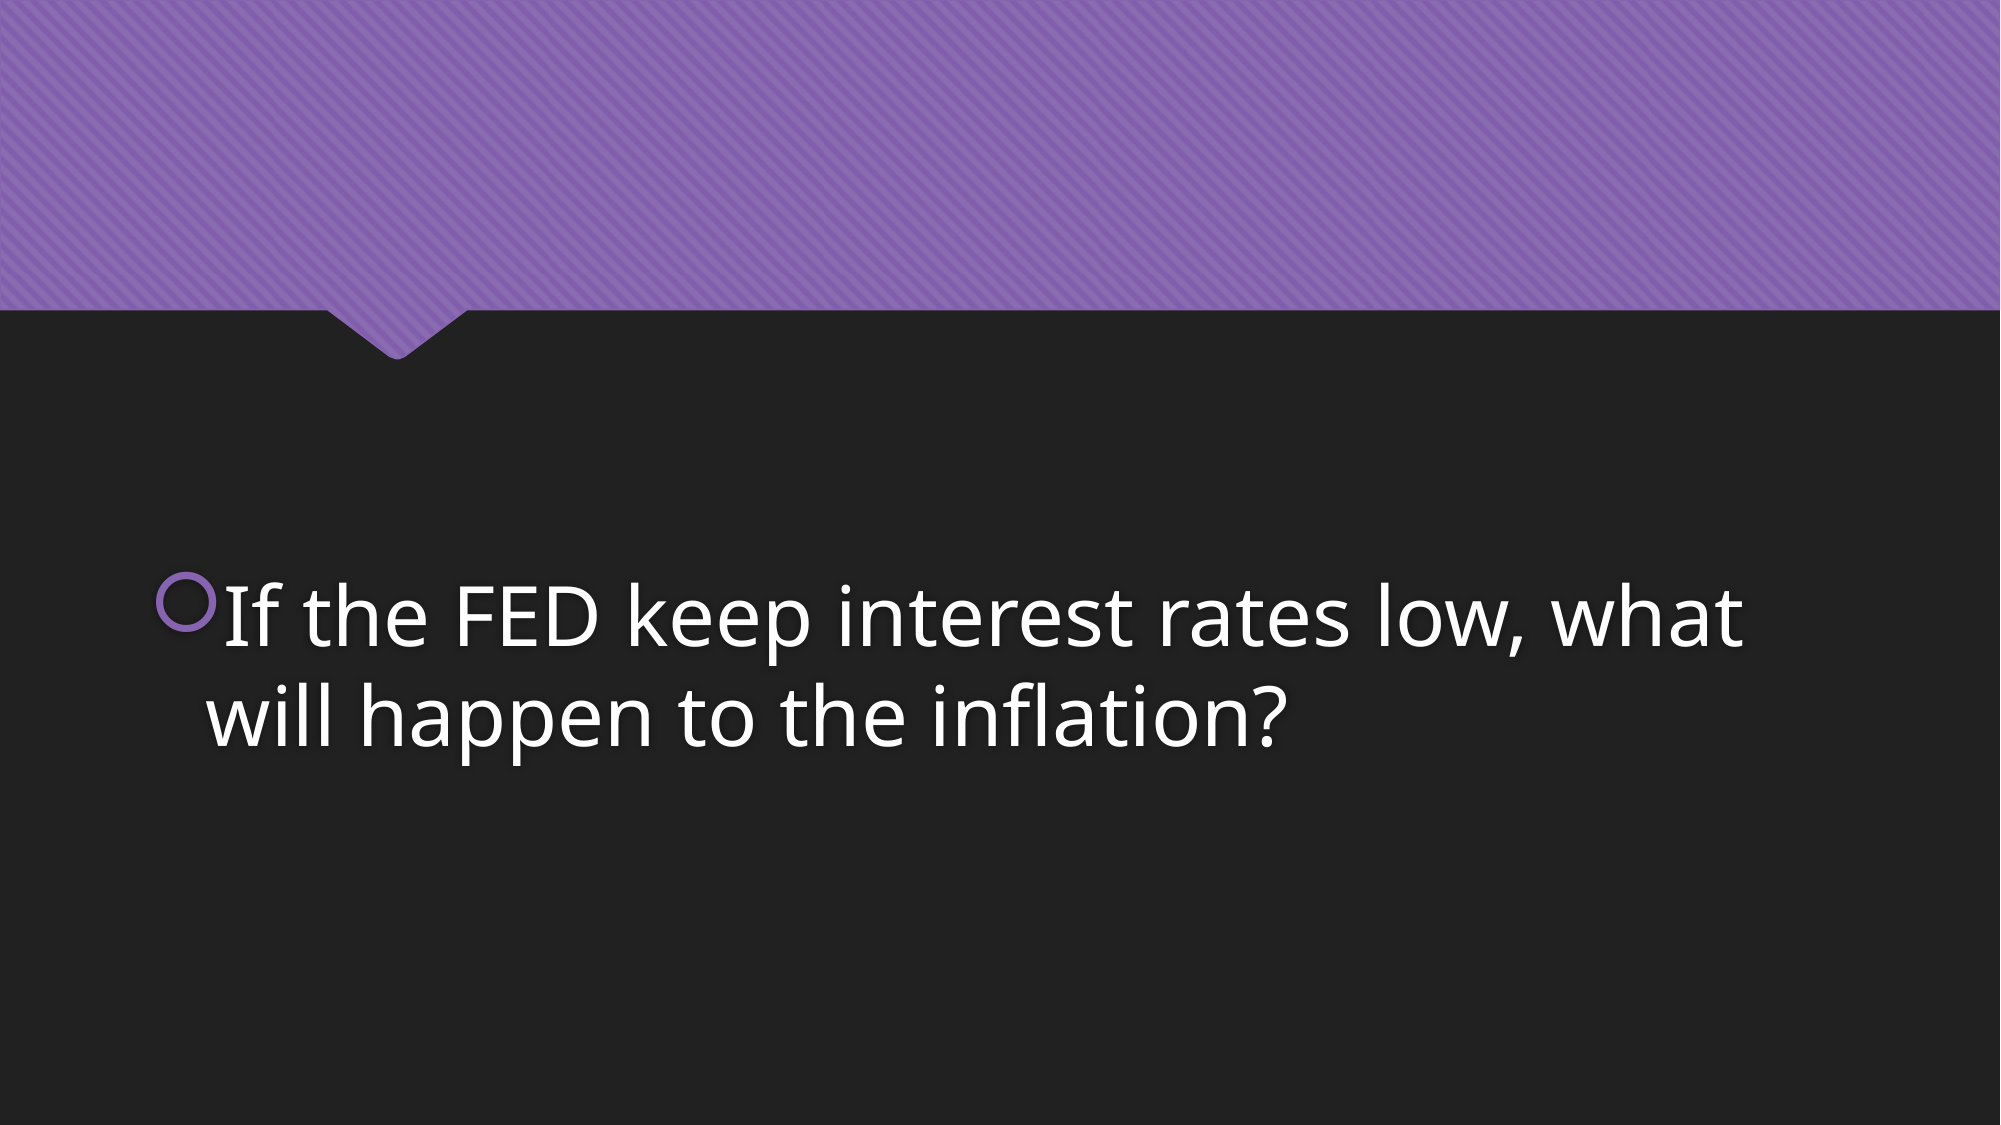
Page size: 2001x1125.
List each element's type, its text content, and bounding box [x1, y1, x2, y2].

list If the FED keep interest rates low, what will happen to the inflation? [134, 364, 1866, 962]
